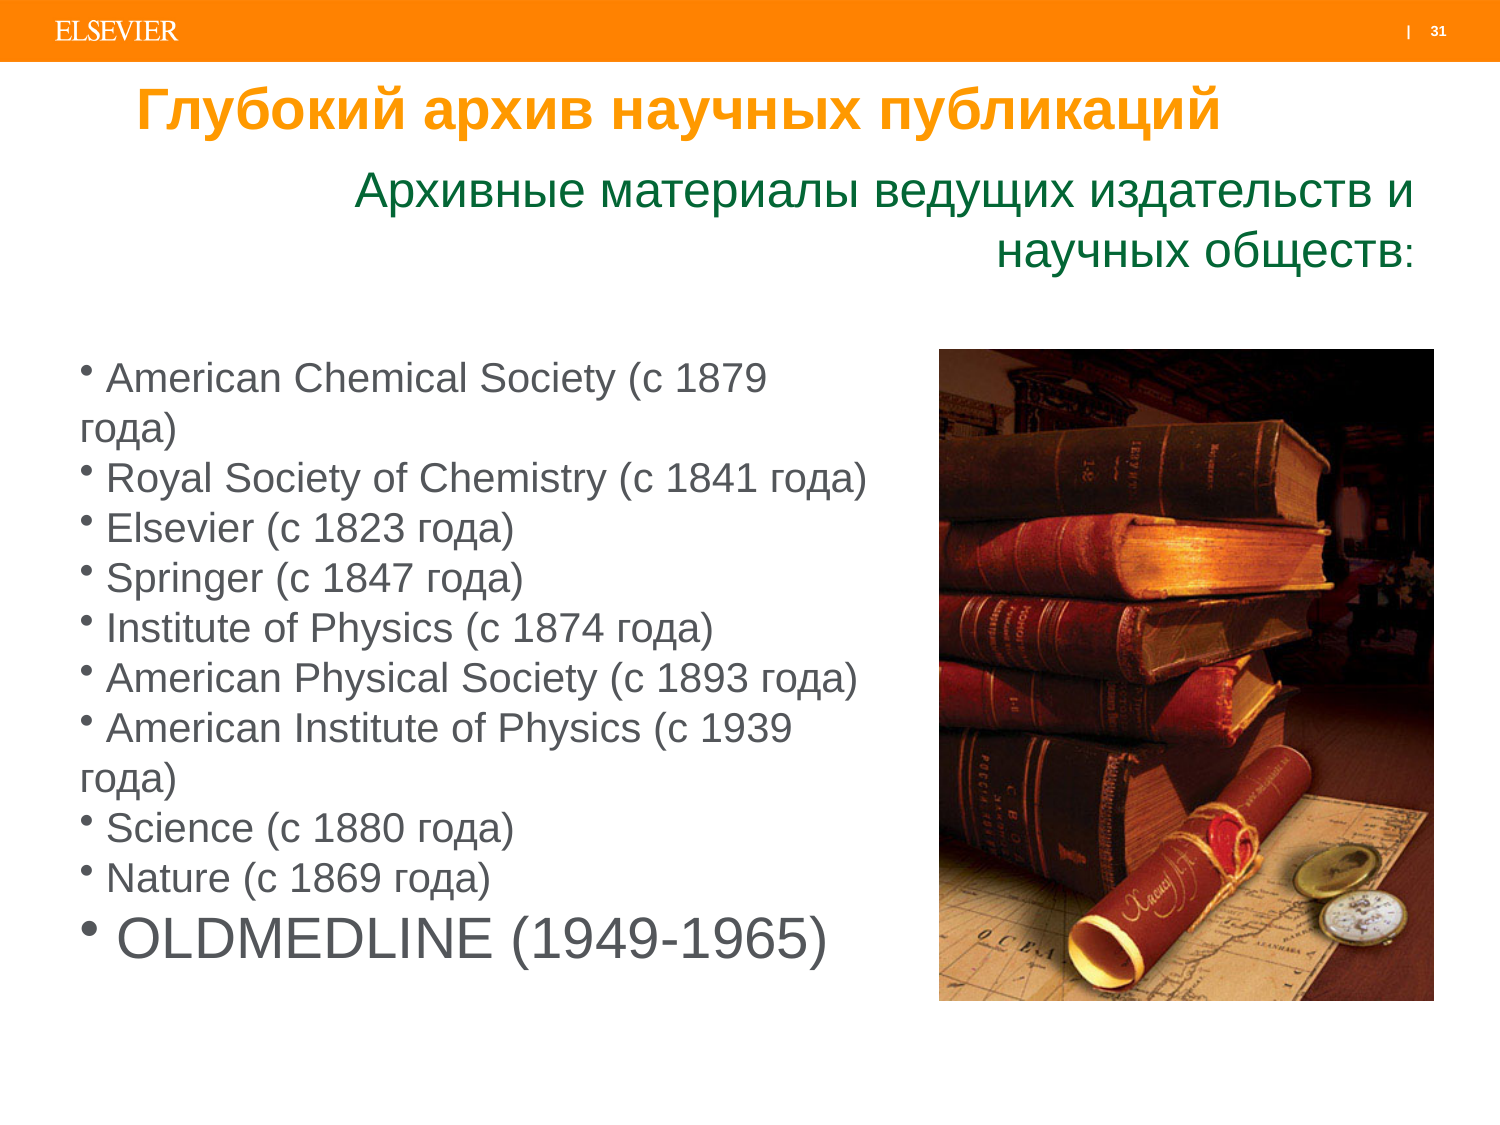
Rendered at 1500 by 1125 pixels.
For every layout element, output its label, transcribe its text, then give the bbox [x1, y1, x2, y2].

text_box American Chemical Society (с 1879 года) Royal Society of Chemistry (с 1841 года) Elsevier (с 1823 года) Springer (с 1847 года) Institute of Physics (с 1874 года) American Physical Society (с 1893 года) American Institute of Physics (с 1939 года) Science (c 1880 года) Nature (с 1869 года) OLDMEDLINE (1949-1965) [64, 292, 891, 978]
picture [938, 349, 1434, 1001]
text_box Глубокий архив научных публикаций [121, 63, 1374, 149]
picture [0, 0, 1500, 62]
text_box Архивные материалы ведущих издательств и научных обществ: [254, 149, 1430, 330]
